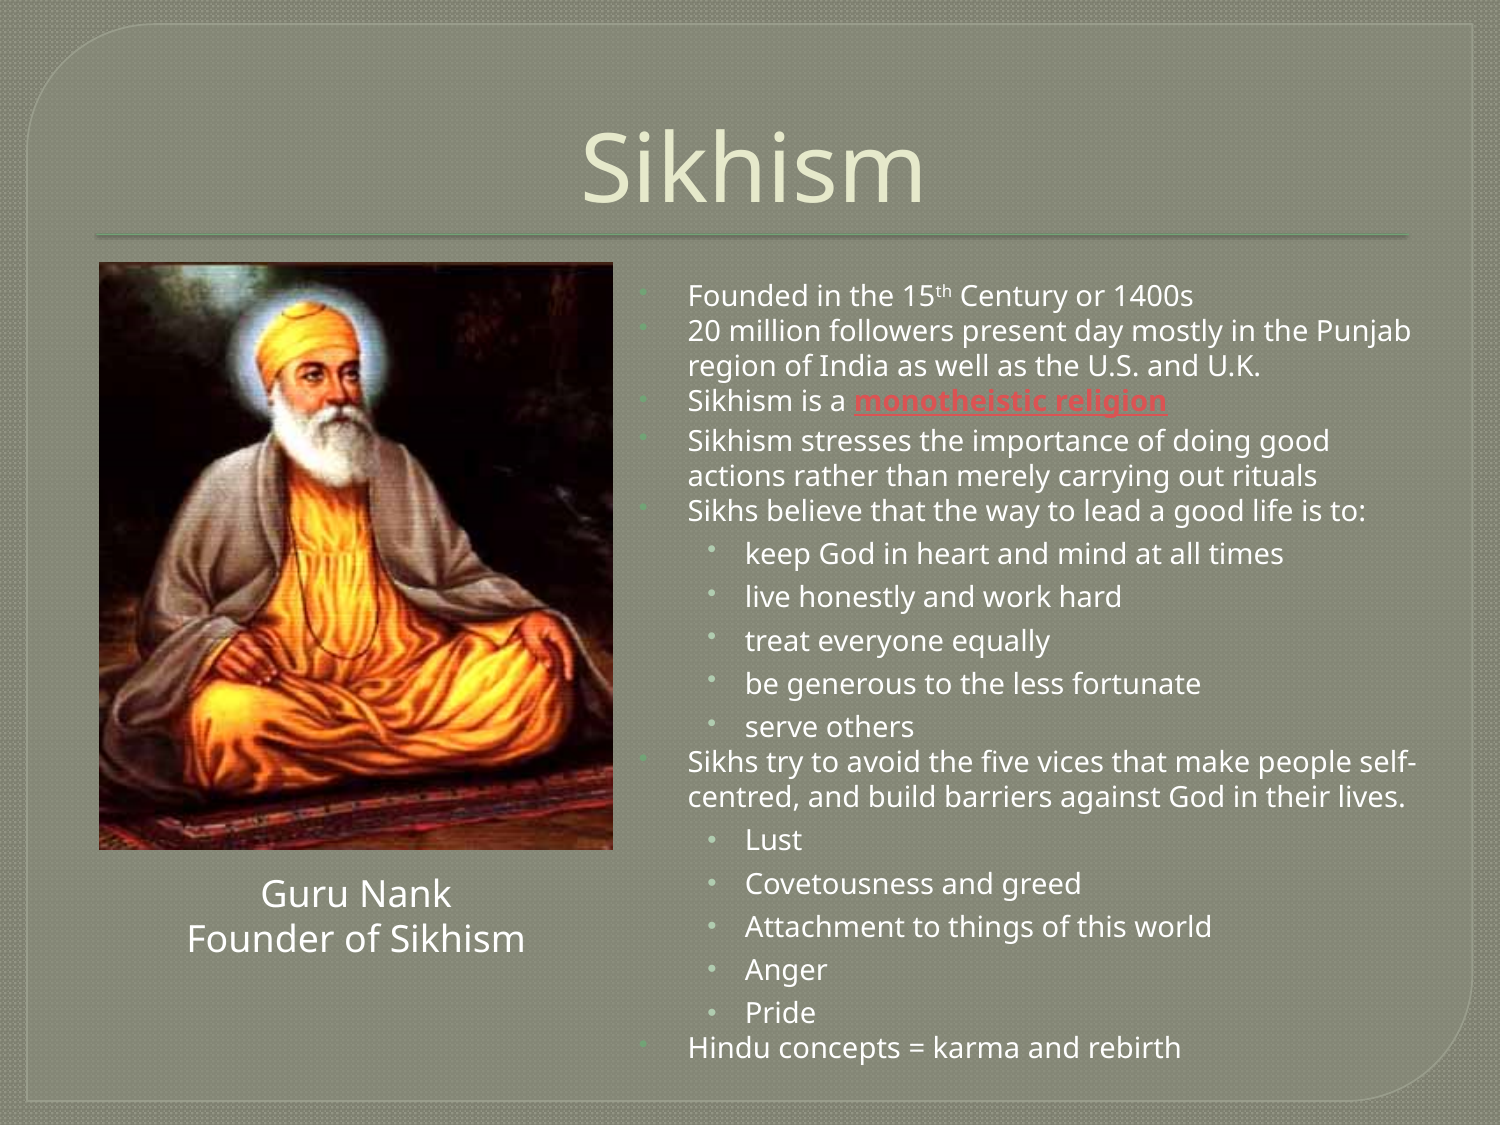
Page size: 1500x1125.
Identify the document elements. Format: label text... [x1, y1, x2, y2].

picture [99, 262, 613, 851]
text_box Guru Nank Founder of Sikhism [112, 862, 600, 968]
list Founded in the 15th Century or 1400s 20 million followers present day mostly in the Punjab region of India as well as the U.S. and U.K. Sikhism is a monotheistic religion Sikhism stresses the importance of doing good actions rather than merely carrying out rituals Sikhs believe that the way to lead a good life is to: keep God in heart and mind at all times live honestly and work hard treat everyone equally be generous to the less fortunate serve others Sikhs try to avoid the five vices that make people self-centred, and build barriers against God in their lives. Lust Covetousness and greed Attachment to things of this world Anger Pride Hindu concepts = karma and rebirth [624, 270, 1438, 1125]
title Sikhism [75, 41, 1425, 230]
